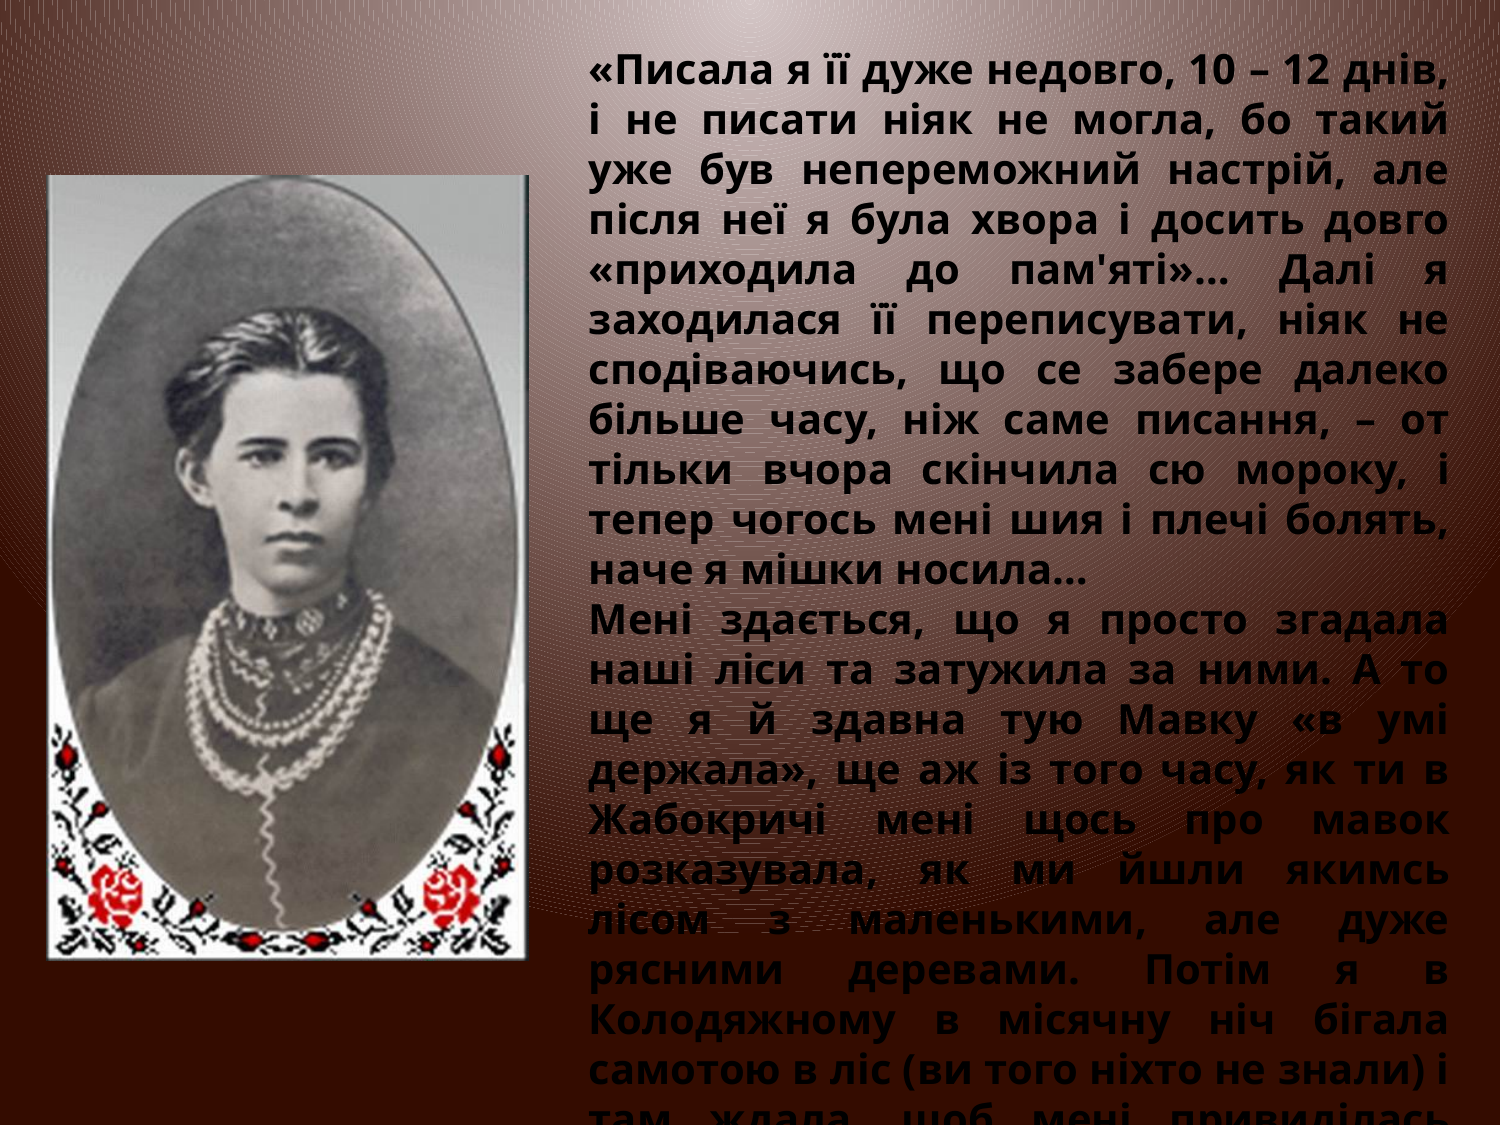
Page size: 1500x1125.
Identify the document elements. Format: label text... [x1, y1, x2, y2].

picture [46, 175, 530, 961]
text_box «Писала я її дуже недовго, 10 – 12 днів, і не писати ніяк не могла, бо такий уже був непереможний настрій, але після неї я була хвора і досить довго «приходила до пам'яті»… Далі я заходилася її переписувати, ніяк не сподіваючись, що се забере далеко більше часу, ніж саме писання, – от тільки вчора скінчила сю мороку, і тепер чогось мені шия і плечі болять, наче я мішки носила… Мені здається, що я просто згадала наші ліси та затужила за ними. А то ще я й здавна тую Мавку «в умі держала», ще аж із того часу, як ти в Жабокричі мені щось про мавок розказувала, як ми йшли якимсь лісом з маленькими, але дуже рясними деревами. Потім я в Колодяжному в місячну ніч бігала самотою в ліс (ви того ніхто не знали) і там ждала, щоб мені привиділась Мавка. І над Нечімним вона мені мріла, як ми там ночували – пам'ятаєш – у дядька Лева скулинського. Видно, вже треба було мені її колись написати, а тепер чомусь прийшов «слушний час» – я й сама не збагну чому. Зачарував мене сей образ на весь вік». [574, 35, 1465, 1125]
